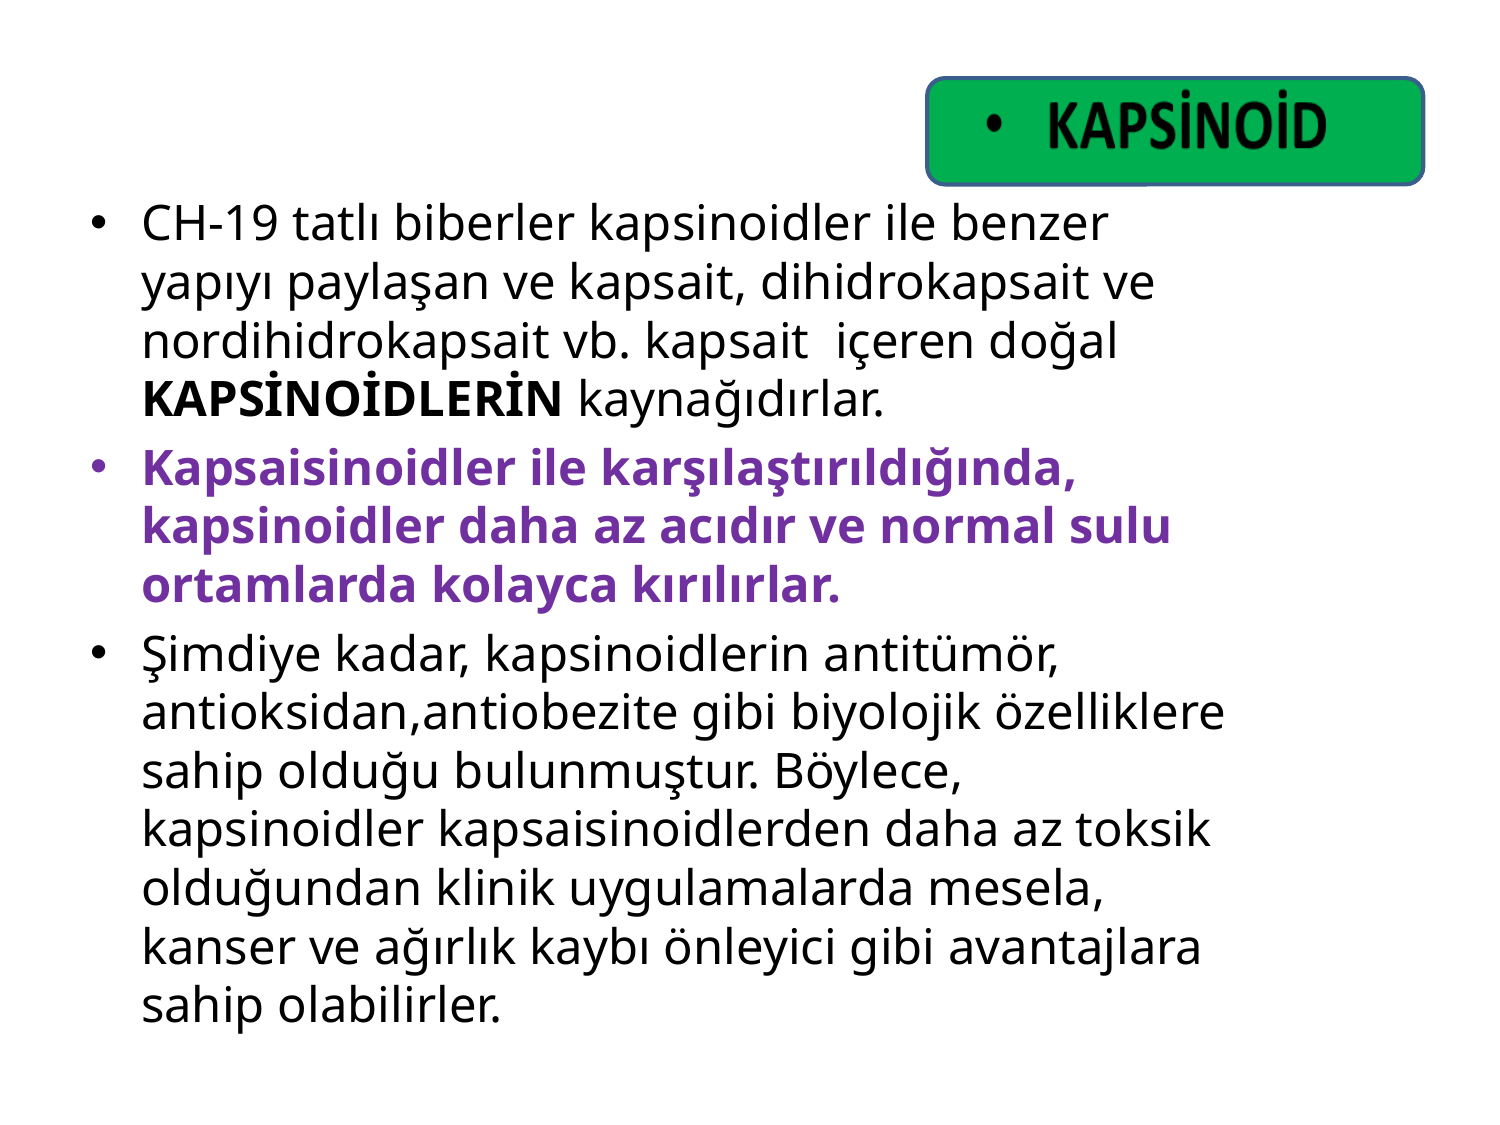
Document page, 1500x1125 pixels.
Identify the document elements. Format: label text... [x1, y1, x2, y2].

text_box [1369, 76, 1426, 187]
list CH-19 tatlı biberler kapsinoidler ile benzer yapıyı paylaşan ve kapsait, dihidrokapsait ve nordihidrokapsait vb. kapsait içeren doğal KAPSİNOİDLERİN kaynağıdırlar. Kapsaisinoidler ile karşılaştırıldığında, kapsinoidler daha az acıdır ve normal sulu ortamlarda kolayca kırılırlar. Şimdiye kadar, kapsinoidlerin antitümör, antioksidan,antiobezite gibi biyolojik özelliklere sahip olduğu bulunmuştur. Böylece, kapsinoidler kapsaisinoidlerden daha az toksik olduğundan klinik uygulamalarda mesela, kanser ve ağırlık kaybı önleyici gibi avantajlara sahip olabilirler. [75, 184, 1263, 1059]
text_box [925, 76, 945, 187]
picture [950, 58, 1365, 213]
